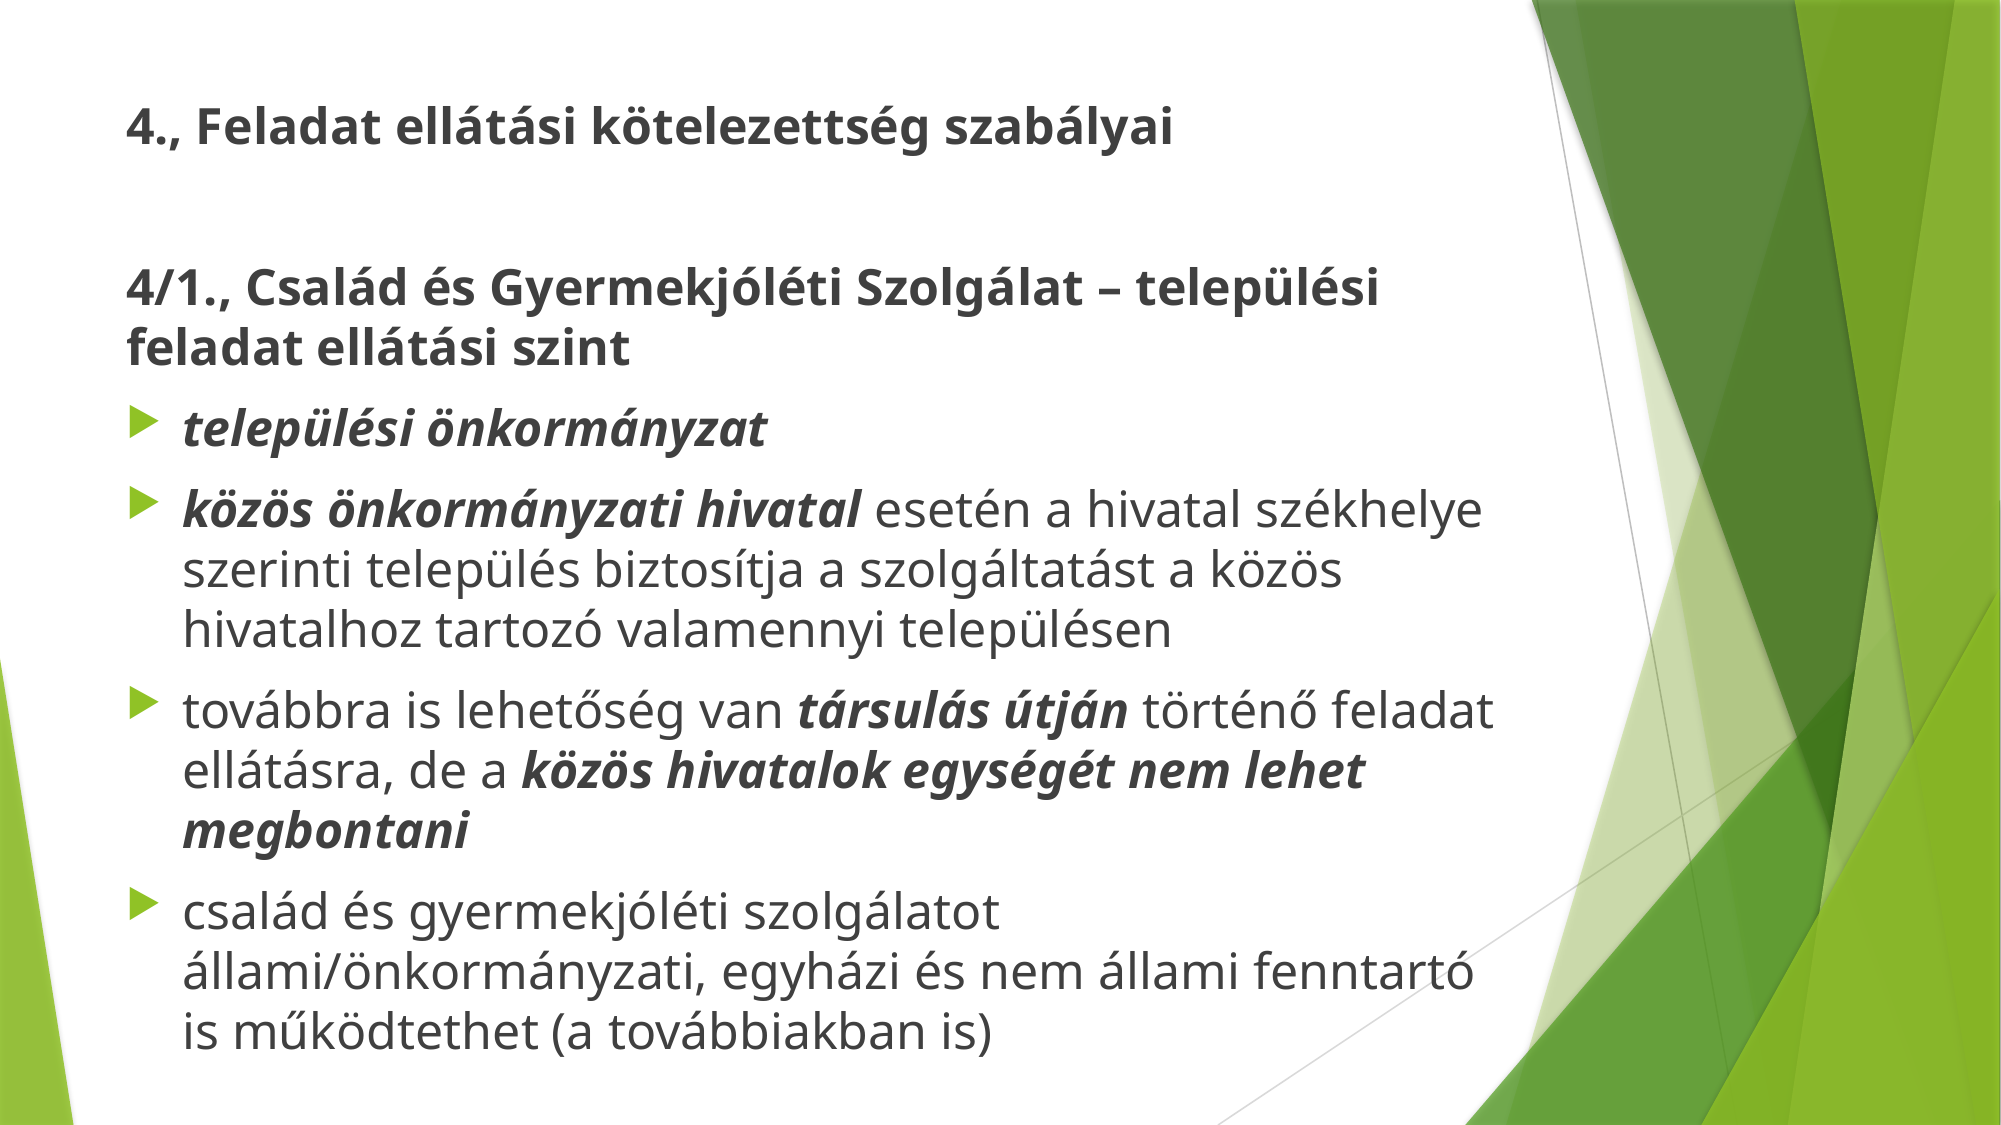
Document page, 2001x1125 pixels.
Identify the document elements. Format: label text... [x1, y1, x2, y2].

list 4., Feladat ellátási kötelezettség szabályai 4/1., Család és Gyermekjóléti Szolgálat – települési feladat ellátási szint települési önkormányzat közös önkormányzati hivatal esetén a hivatal székhelye szerinti település biztosítja a szolgáltatást a közös hivatalhoz tartozó valamennyi településen továbbra is lehetőség van társulás útján történő feladat ellátásra, de a közös hivatalok egységét nem lehet megbontani család és gyermekjóléti szolgálatot állami/önkormányzati, egyházi és nem állami fenntartó is működtethet (a továbbiakban is) [111, 86, 1522, 1048]
